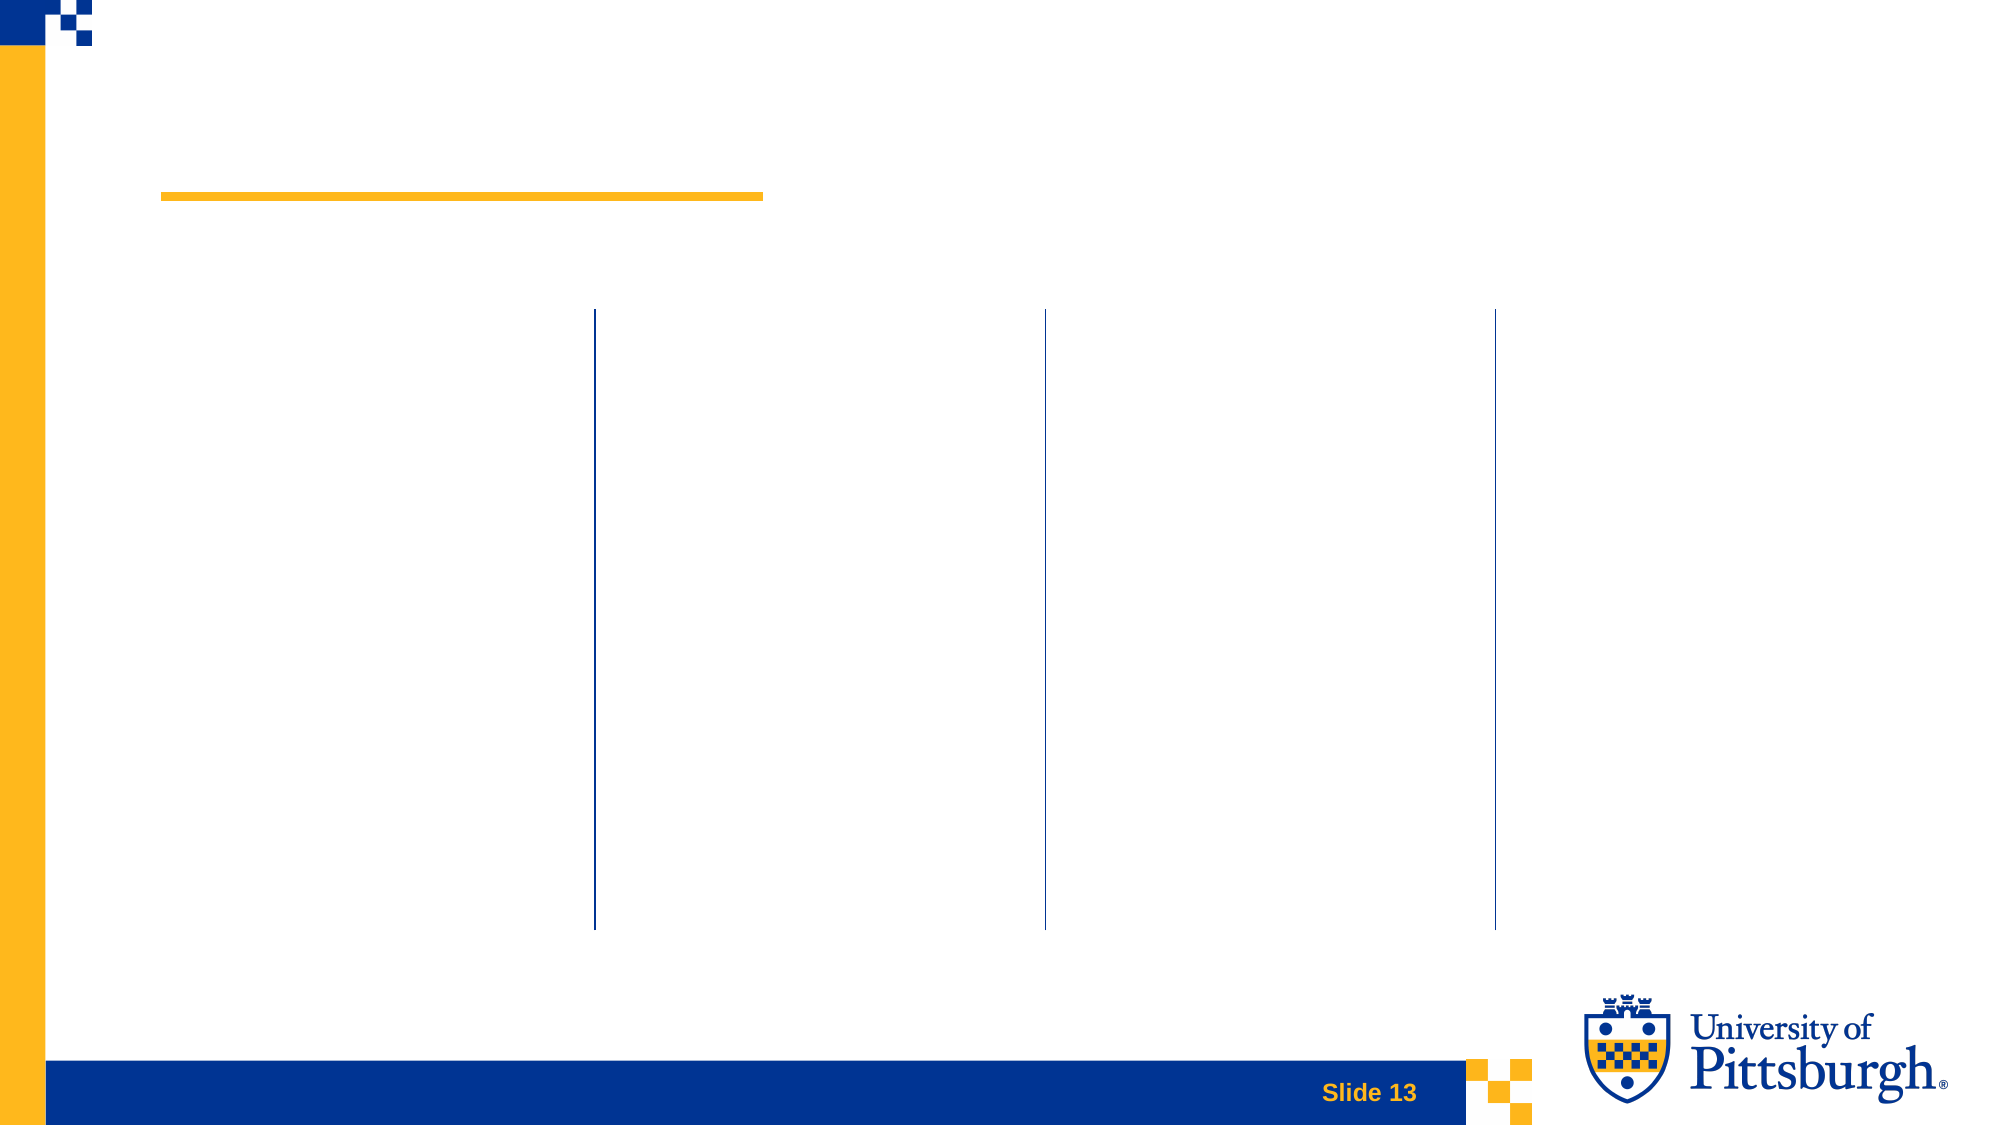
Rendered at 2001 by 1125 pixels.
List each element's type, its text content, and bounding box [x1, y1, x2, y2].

picture [1577, 991, 1955, 1109]
slide_number Slide 13 [982, 1061, 1433, 1122]
picture [46, 0, 92, 46]
picture [1466, 1059, 1532, 1125]
